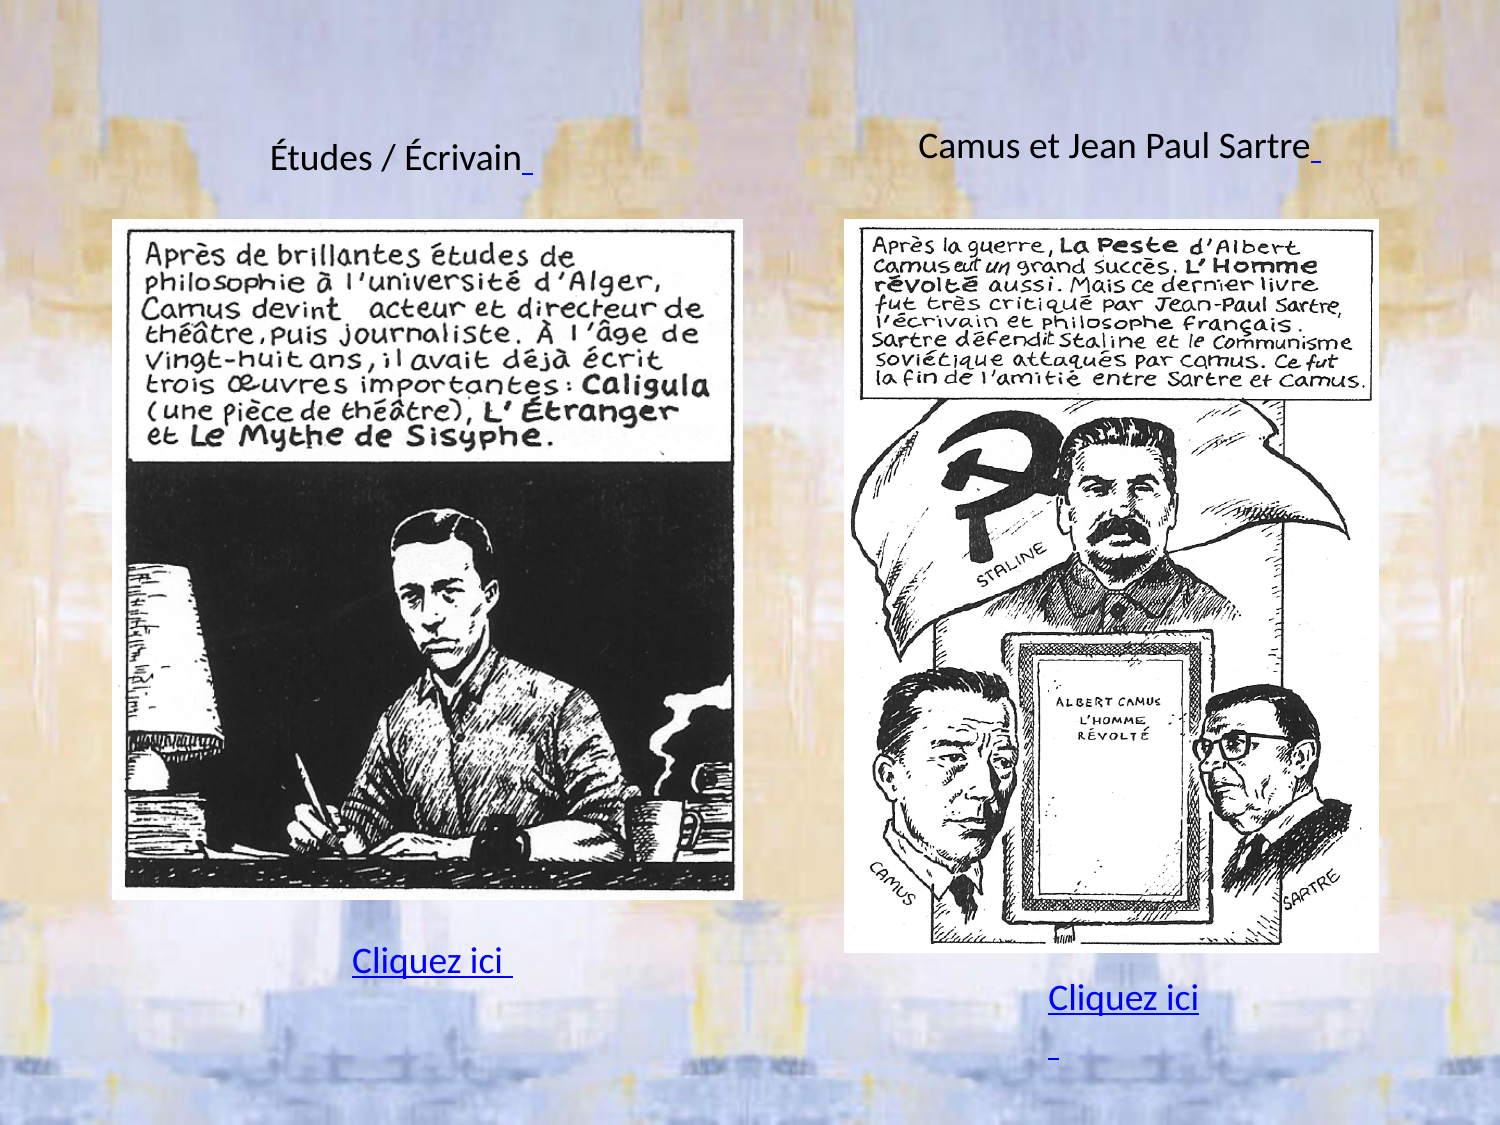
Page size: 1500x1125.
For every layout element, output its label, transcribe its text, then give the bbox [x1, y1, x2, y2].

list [111, 219, 744, 900]
picture [0, 0, 1500, 1125]
text_box Cliquez ici [337, 928, 529, 989]
text_box Cliquez ici [1033, 965, 1223, 1071]
text_box Camus et Jean Paul Sartre [903, 113, 1353, 174]
text_box Études / Écrivain [254, 125, 548, 186]
